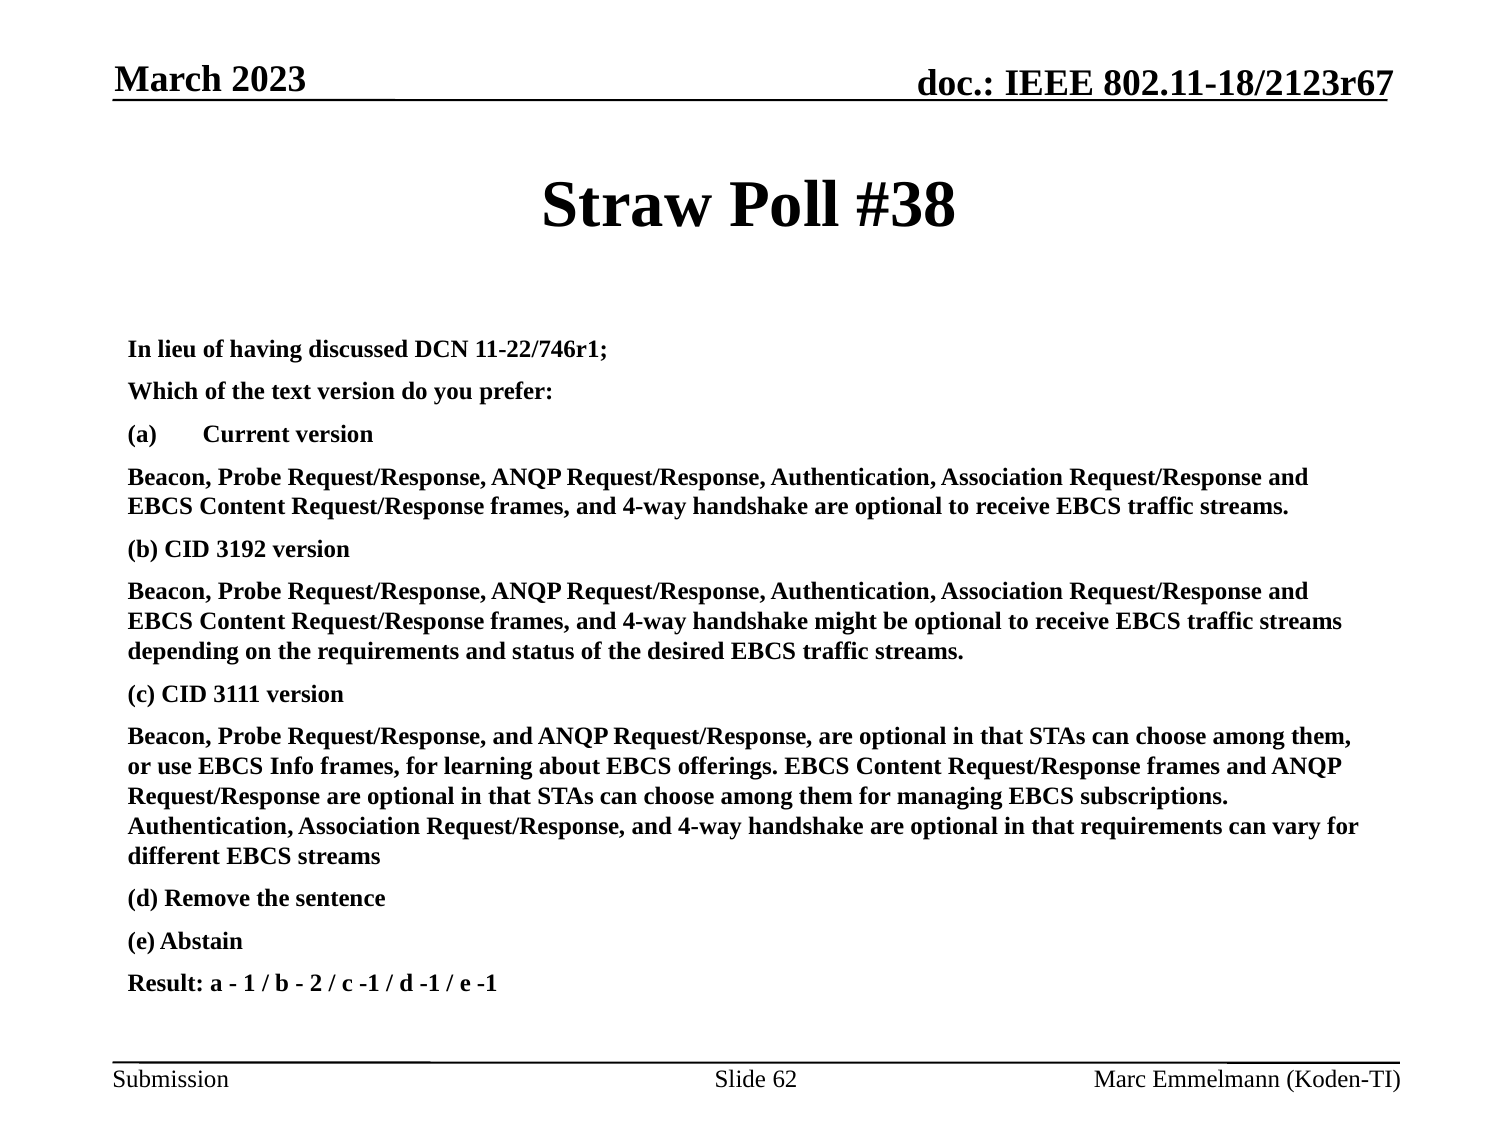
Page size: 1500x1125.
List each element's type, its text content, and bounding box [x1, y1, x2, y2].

list In lieu of having discussed DCN 11-22/746r1; Which of the text version do you prefer: Current version Beacon, Probe Request/Response, ANQP Request/Response, Authentication, Association Request/Response and EBCS Content Request/Response frames, and 4-way handshake are optional to receive EBCS traffic streams. (b) CID 3192 version Beacon, Probe Request/Response, ANQP Request/Response, Authentication, Association Request/Response and EBCS Content Request/Response frames, and 4-way handshake might be optional to receive EBCS traffic streams depending on the requirements and status of the desired EBCS traffic streams. (c) CID 3111 version Beacon, Probe Request/Response, and ANQP Request/Response, are optional in that STAs can choose among them, or use EBCS Info frames, for learning about EBCS offerings. EBCS Content Request/Response frames and ANQP Request/Response are optional in that STAs can choose among them for managing EBCS subscriptions. Authentication, Association Request/Response, and 4-way handshake are optional in that requirements can vary for different EBCS streams (d) Remove the sentence (e) Abstain Result: a - 1 / b - 2 / c -1 / d -1 / e -1 [112, 324, 1388, 1000]
title Straw Poll #38 [112, 112, 1388, 288]
slide_number Slide 62 [712, 1061, 800, 1123]
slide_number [114, 54, 423, 100]
footer Marc Emmelmann (Koden-TI) [878, 1061, 1402, 1093]
